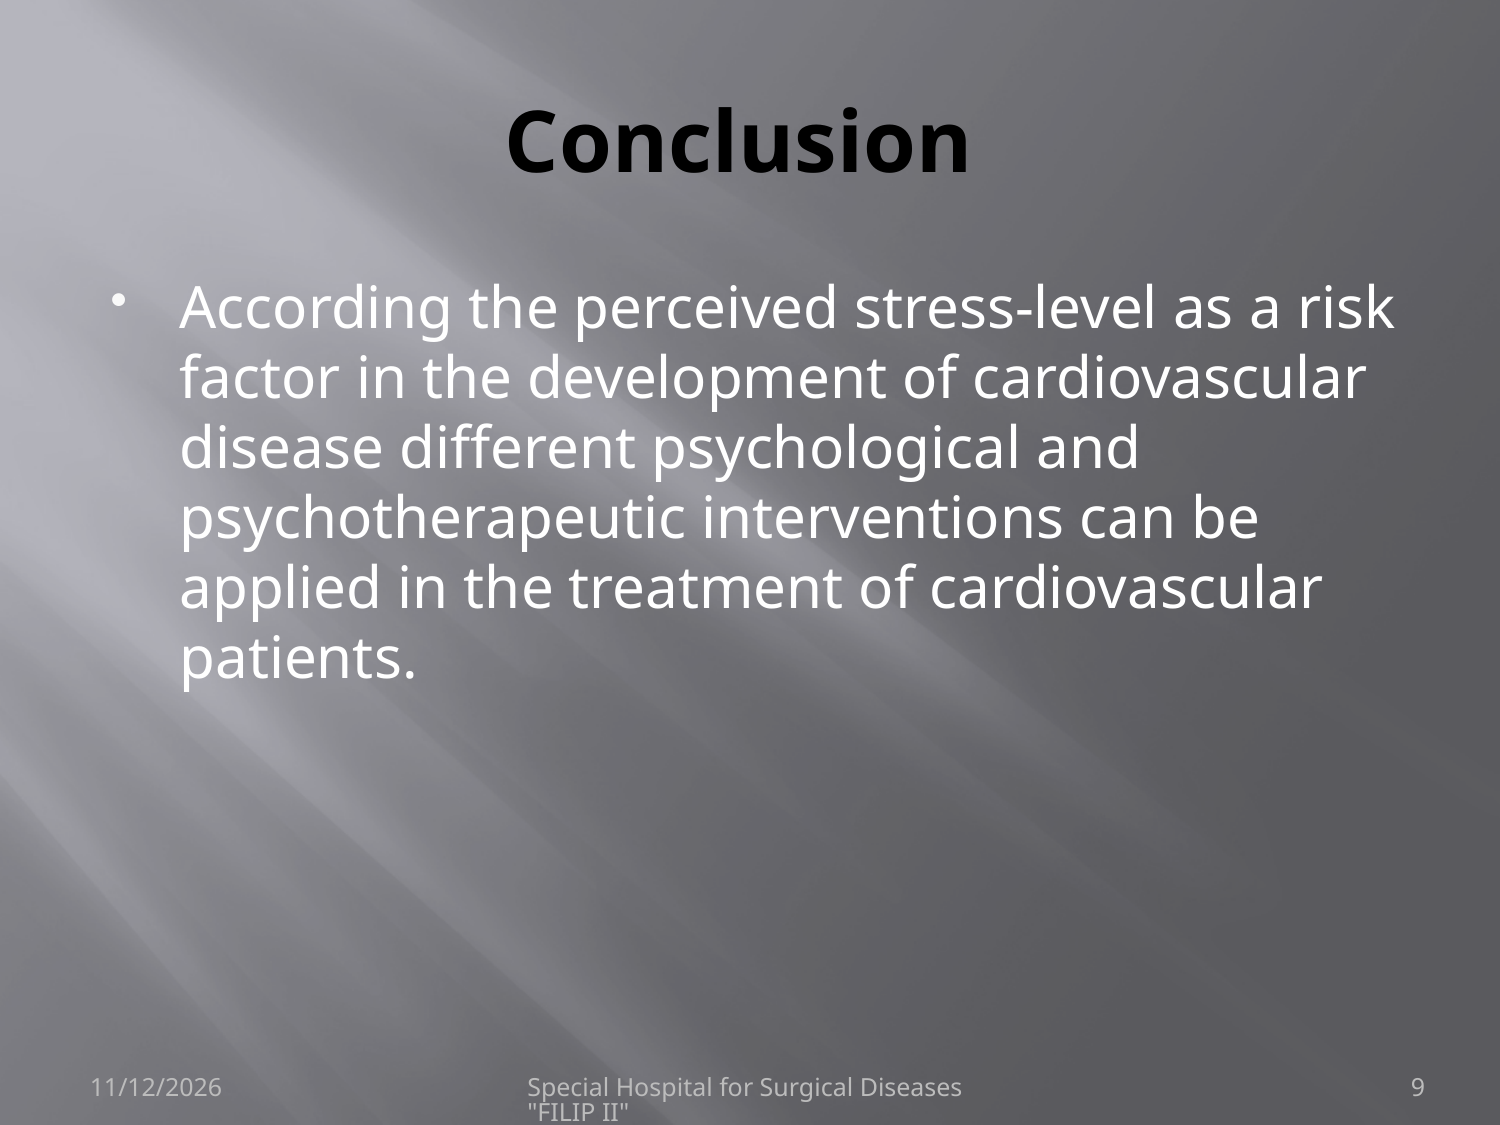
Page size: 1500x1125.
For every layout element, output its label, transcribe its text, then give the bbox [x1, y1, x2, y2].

slide_number 9 [1299, 1052, 1425, 1113]
list According the perceived stress-level as a risk factor in the development of cardiovascular disease different psychological and psychotherapeutic interventions can be applied in the treatment of cardiovascular patients. [75, 262, 1425, 1035]
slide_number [75, 1052, 425, 1113]
footer Special Hospital for Surgical Diseases "FILIP II" [512, 1052, 988, 1113]
title Conclusion [75, 45, 1425, 233]
